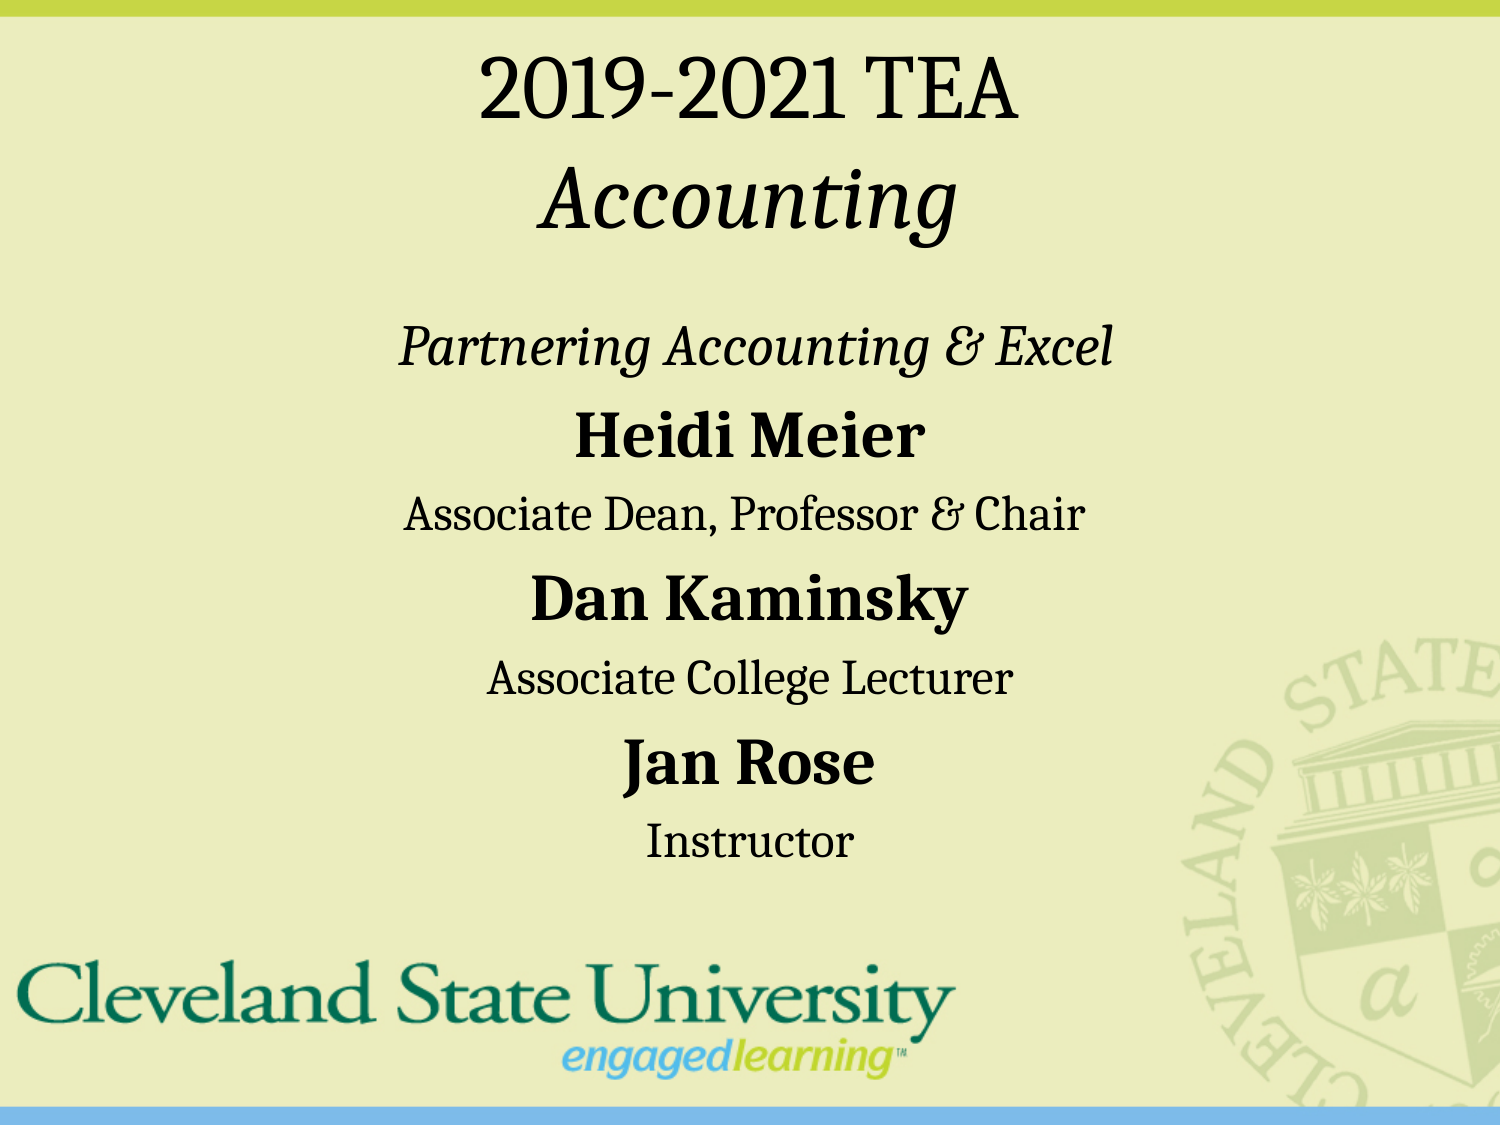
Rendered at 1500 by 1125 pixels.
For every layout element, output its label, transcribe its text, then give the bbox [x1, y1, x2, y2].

list Partnering Accounting & Excel Heidi Meier Associate Dean, Professor & Chair Dan Kaminsky Associate College Lecturer Jan Rose Instructor [50, 299, 1450, 925]
picture [0, 0, 1500, 1125]
title 2019-2021 TEA Accounting [112, 23, 1388, 250]
